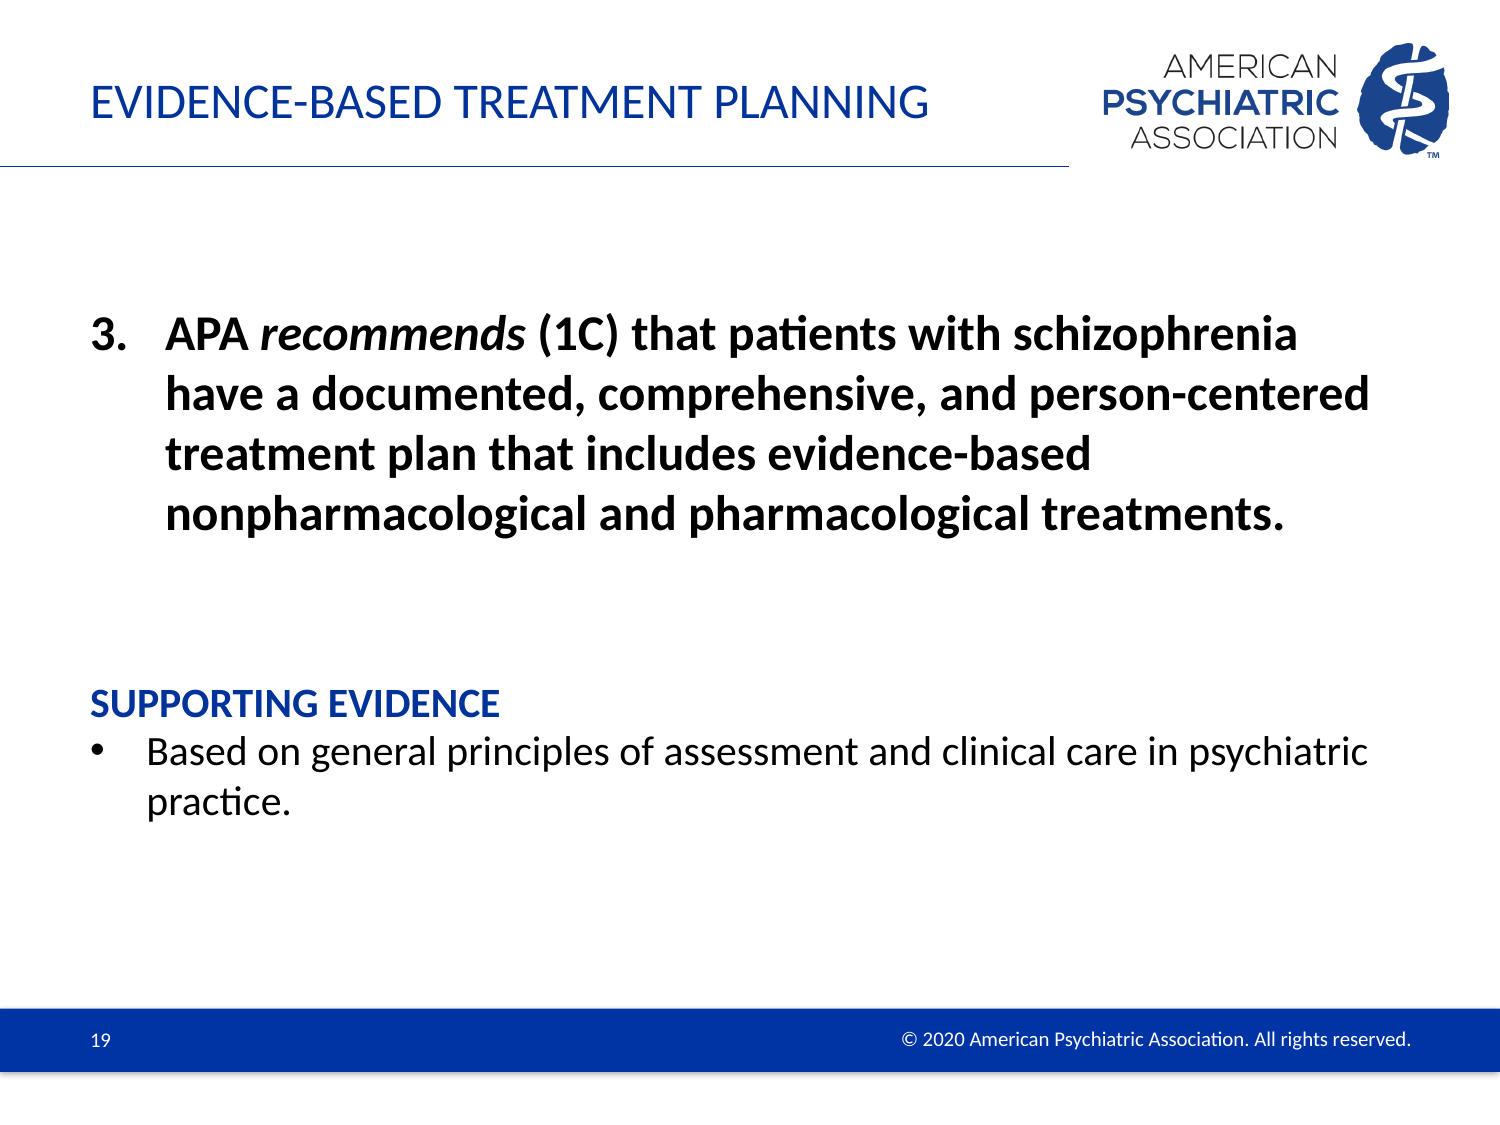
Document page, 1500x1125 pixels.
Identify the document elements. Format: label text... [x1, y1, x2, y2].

title Evidence-Based Treatment Planning [75, 50, 1070, 147]
text_box Supporting Evidence [74, 660, 1070, 742]
list APA recommends (1C) that patients with schizophrenia have a documented, comprehensive, and person-centered treatment plan that includes evidence-based nonpharmacological and pharmacological treatments. Based on general principles of assessment and clinical care in psychiatric practice. [75, 223, 1409, 974]
